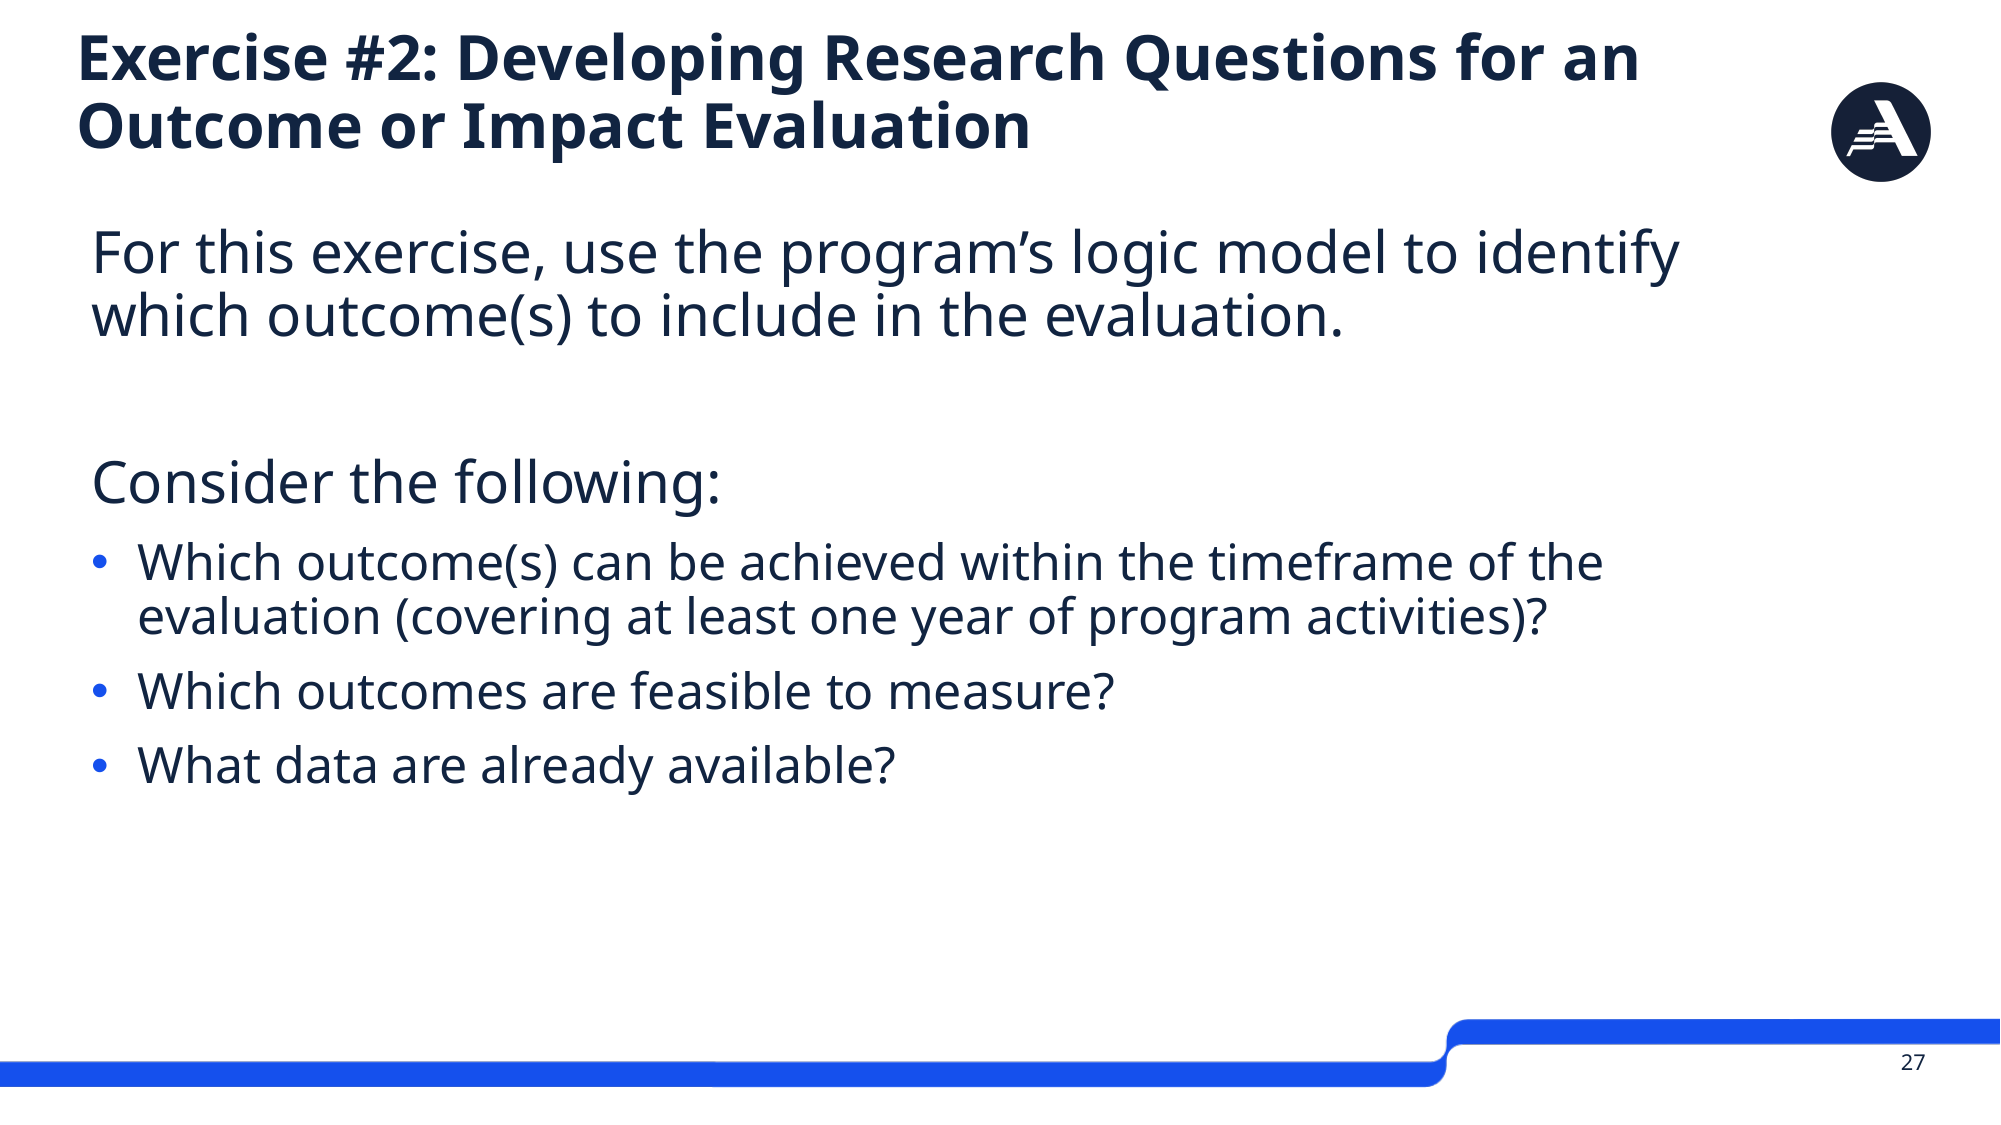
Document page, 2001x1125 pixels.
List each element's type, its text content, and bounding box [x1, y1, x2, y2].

picture [0, 1018, 2000, 1088]
list For this exercise, use the program’s logic model to identify which outcome(s) to include in the evaluation. Consider the following: Which outcome(s) can be achieved within the timeframe of the evaluation (covering at least one year of program activities)? Which outcomes are feasible to measure? What data are already available? [76, 215, 1868, 989]
title Exercise #2: Developing Research Questions for an Outcome or Impact Evaluation [76, 93, 1697, 162]
slide_number 27 [1889, 1052, 1938, 1075]
picture [1831, 82, 1931, 182]
